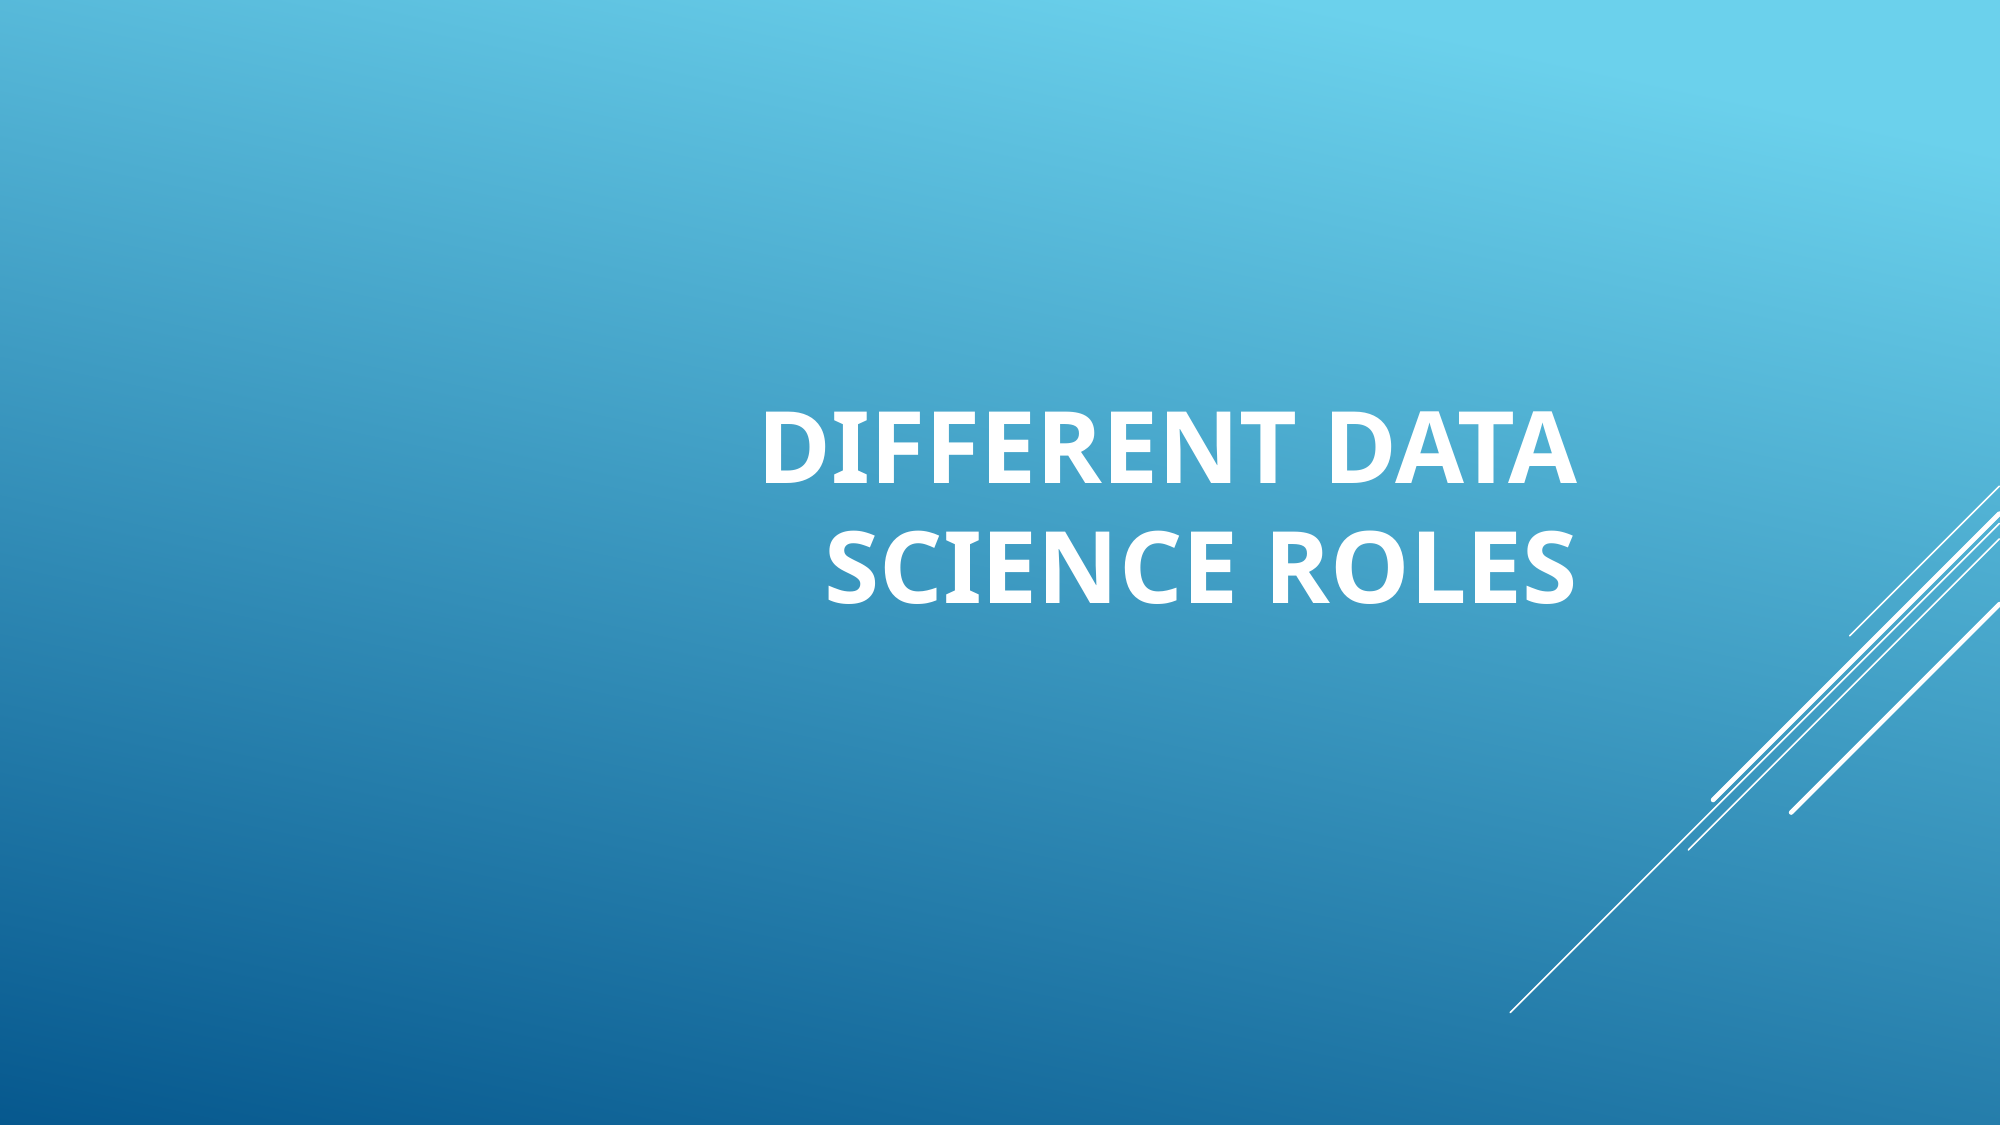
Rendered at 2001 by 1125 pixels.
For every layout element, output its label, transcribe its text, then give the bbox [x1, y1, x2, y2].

text_box Different Data Science roles [346, 294, 1594, 713]
